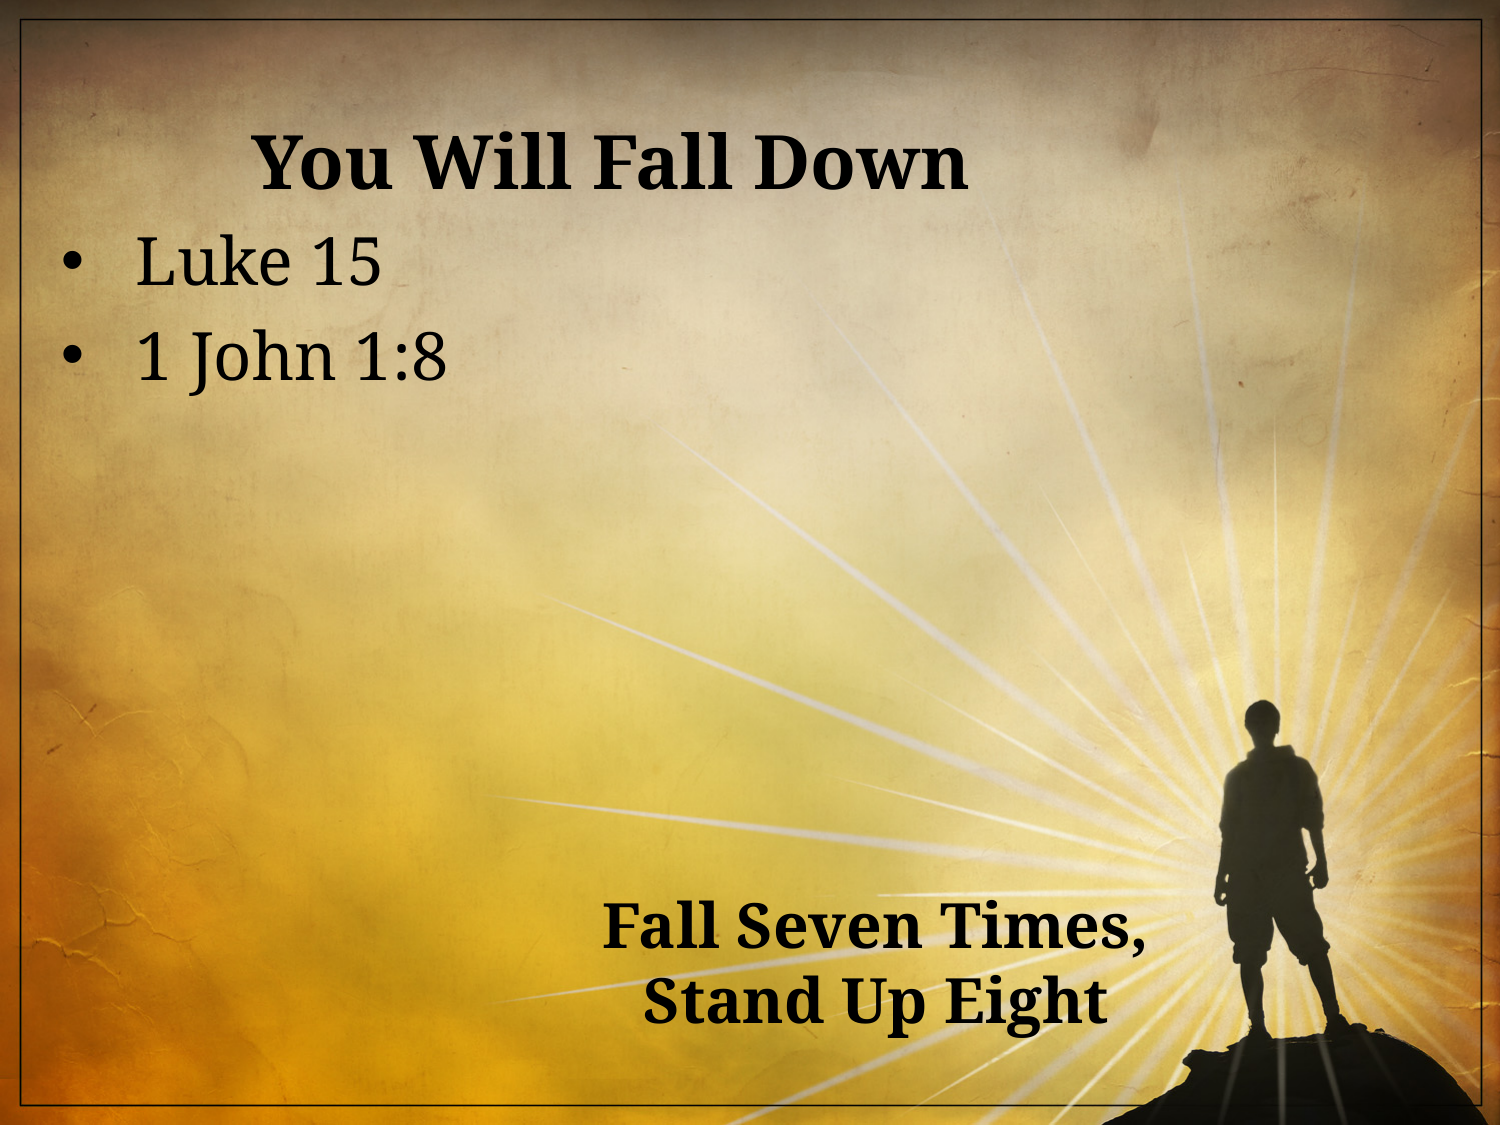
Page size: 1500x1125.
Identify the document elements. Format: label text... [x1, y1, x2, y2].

picture [0, 0, 1500, 1125]
title Fall Seven Times, Stand Up Eight [582, 881, 1171, 1044]
list You Will Fall Down Luke 15 1 John 1:8 [52, 106, 1171, 881]
